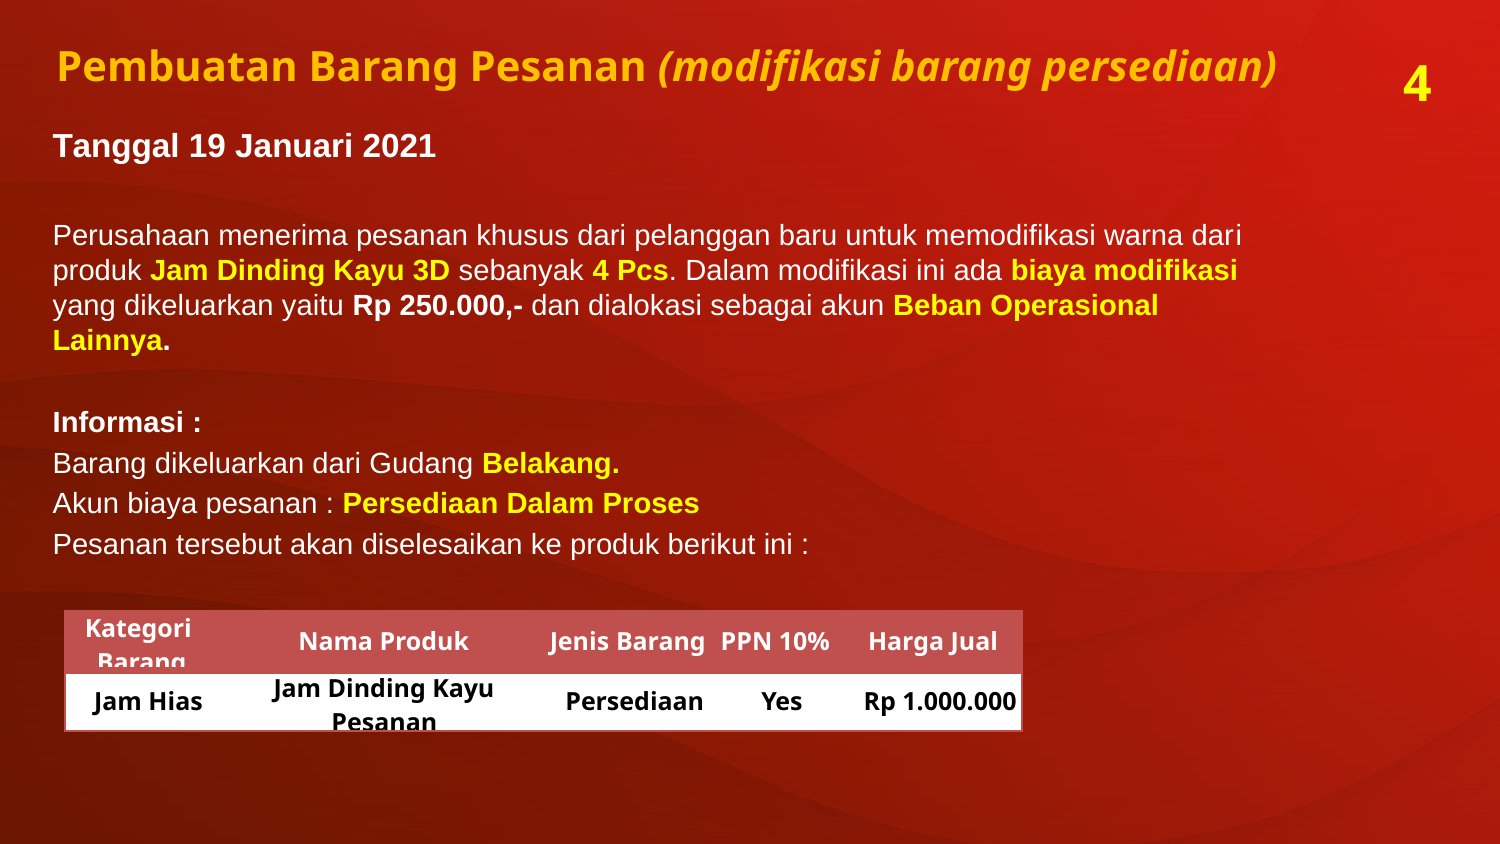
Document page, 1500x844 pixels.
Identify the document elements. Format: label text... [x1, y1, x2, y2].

table_header Kategori Barang [66, 612, 218, 667]
table_cell Jam Dinding Kayu Pesanan [218, 674, 549, 730]
picture [0, 0, 1500, 844]
table_header PPN 10% [706, 612, 844, 667]
table_cell Yes [706, 674, 844, 730]
table_header Jenis Barang [549, 612, 706, 667]
table_header Harga Jual [844, 612, 1021, 667]
list Tanggal 19 Januari 2021 Perusahaan menerima pesanan khusus dari pelanggan baru untuk memodifikasi warna dari produk Jam Dinding Kayu 3D sebanyak 4 Pcs. Dalam modifikasi ini ada biaya modifikasi yang dikeluarkan yaitu Rp 250.000,- dan dialokasi sebagai akun Beban Operasional Lainnya. Informasi : Barang dikeluarkan dari Gudang Belakang. Akun biaya pesanan : Persediaan Dalam Proses Pesanan tersebut akan diselesaikan ke produk berikut ini : [37, 119, 1285, 770]
table_cell Jam Hias [66, 674, 218, 730]
table_header Nama Produk [218, 612, 549, 667]
table_cell Rp 1.000.000 [844, 674, 1021, 730]
table_cell Persediaan [549, 674, 706, 730]
text_box 4 [1388, 43, 1447, 119]
text_box Pembuatan Barang Pesanan (modifikasi barang persediaan) [41, 32, 1365, 97]
